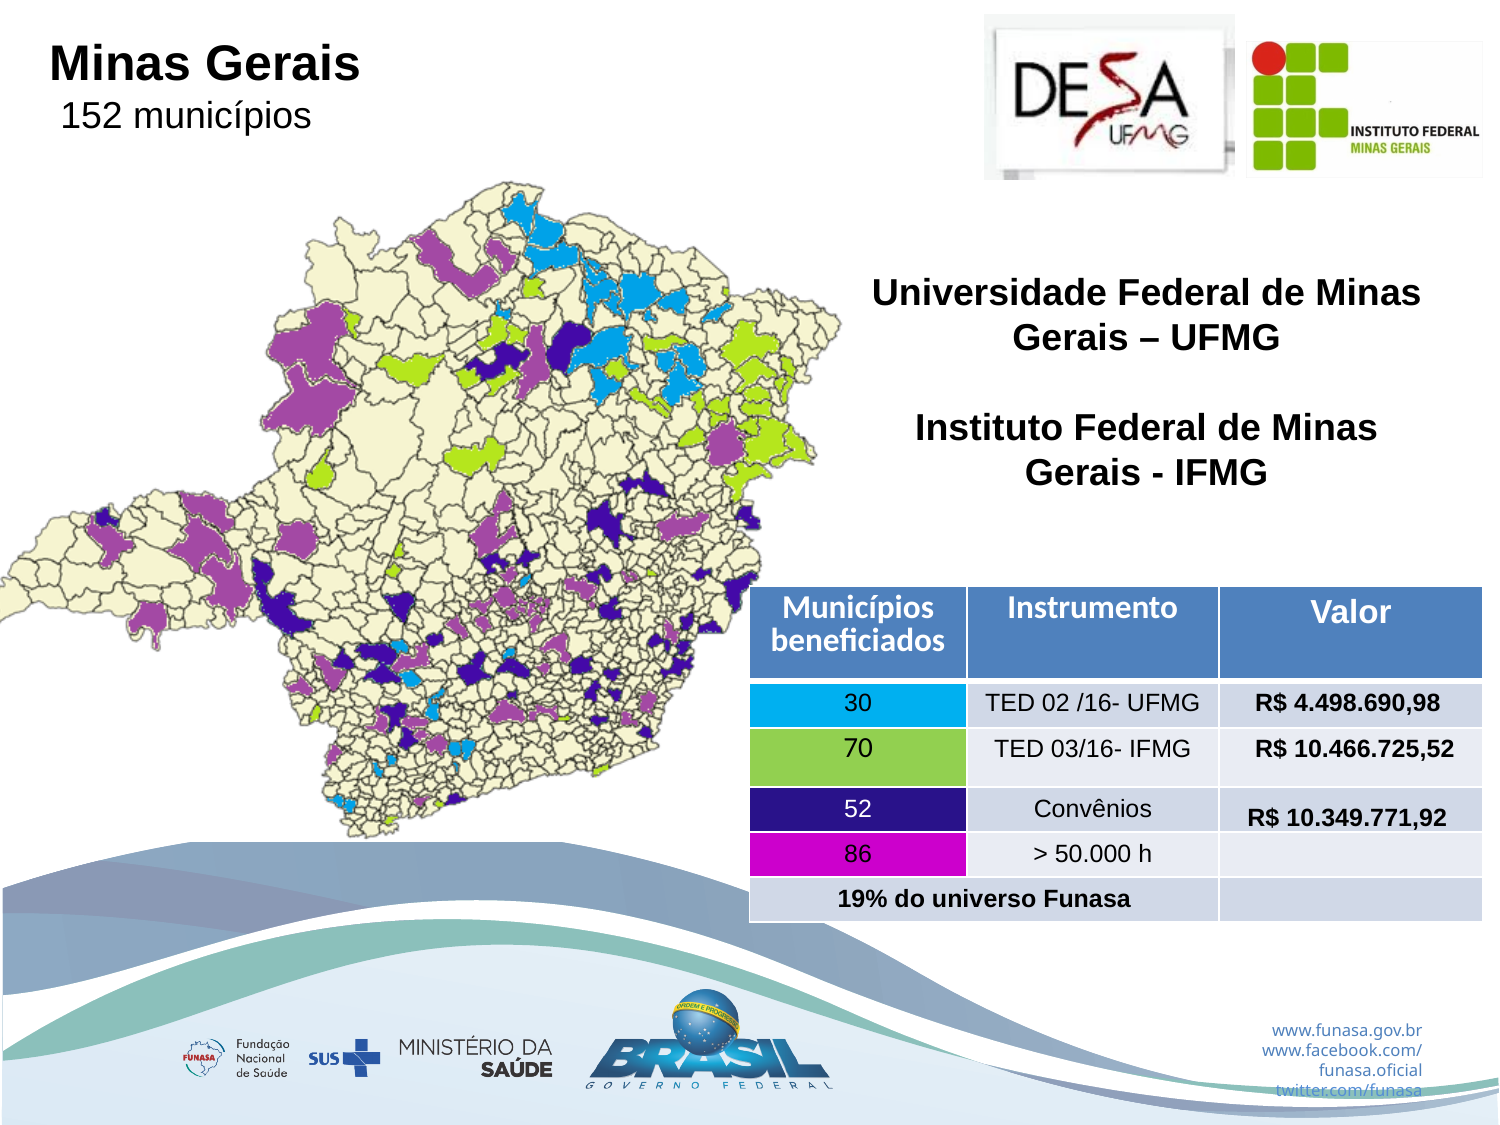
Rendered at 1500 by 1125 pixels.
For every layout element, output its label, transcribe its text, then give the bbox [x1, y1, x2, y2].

table_cell Convênios [968, 788, 1218, 831]
text_box Minas Gerais 152 municípios [35, 23, 422, 144]
table_cell 52 [857, 788, 966, 831]
table_cell R$ 4.498.690,98 [1220, 684, 1482, 727]
table_cell > 50.000 h [968, 833, 1218, 876]
table_cell 19% do universo Funasa [750, 878, 1218, 921]
picture [183, 989, 833, 1089]
table_cell [1220, 833, 1482, 876]
table_header Valor [1220, 587, 1482, 678]
table_cell 86 [750, 833, 966, 876]
table_header Municípios beneficiados [857, 587, 966, 678]
table_header Instrumento [968, 587, 1218, 678]
picture [0, 179, 854, 842]
text_box Universidade Federal de Minas Gerais – UFMG Instituto Federal de Minas Gerais - IFMG [857, 260, 1450, 501]
picture [1246, 41, 1484, 179]
table_cell TED 02 /16- UFMG [968, 684, 1218, 727]
table_cell 30 [857, 684, 966, 727]
picture [984, 14, 1235, 181]
table_cell 70 [857, 729, 966, 786]
table_cell R$ 10.466.725,52 [1220, 729, 1482, 786]
table_cell [1220, 878, 1482, 921]
table_cell R$ 10.349.771,92 [1220, 788, 1482, 831]
table_cell TED 03/16- IFMG [968, 729, 1218, 786]
